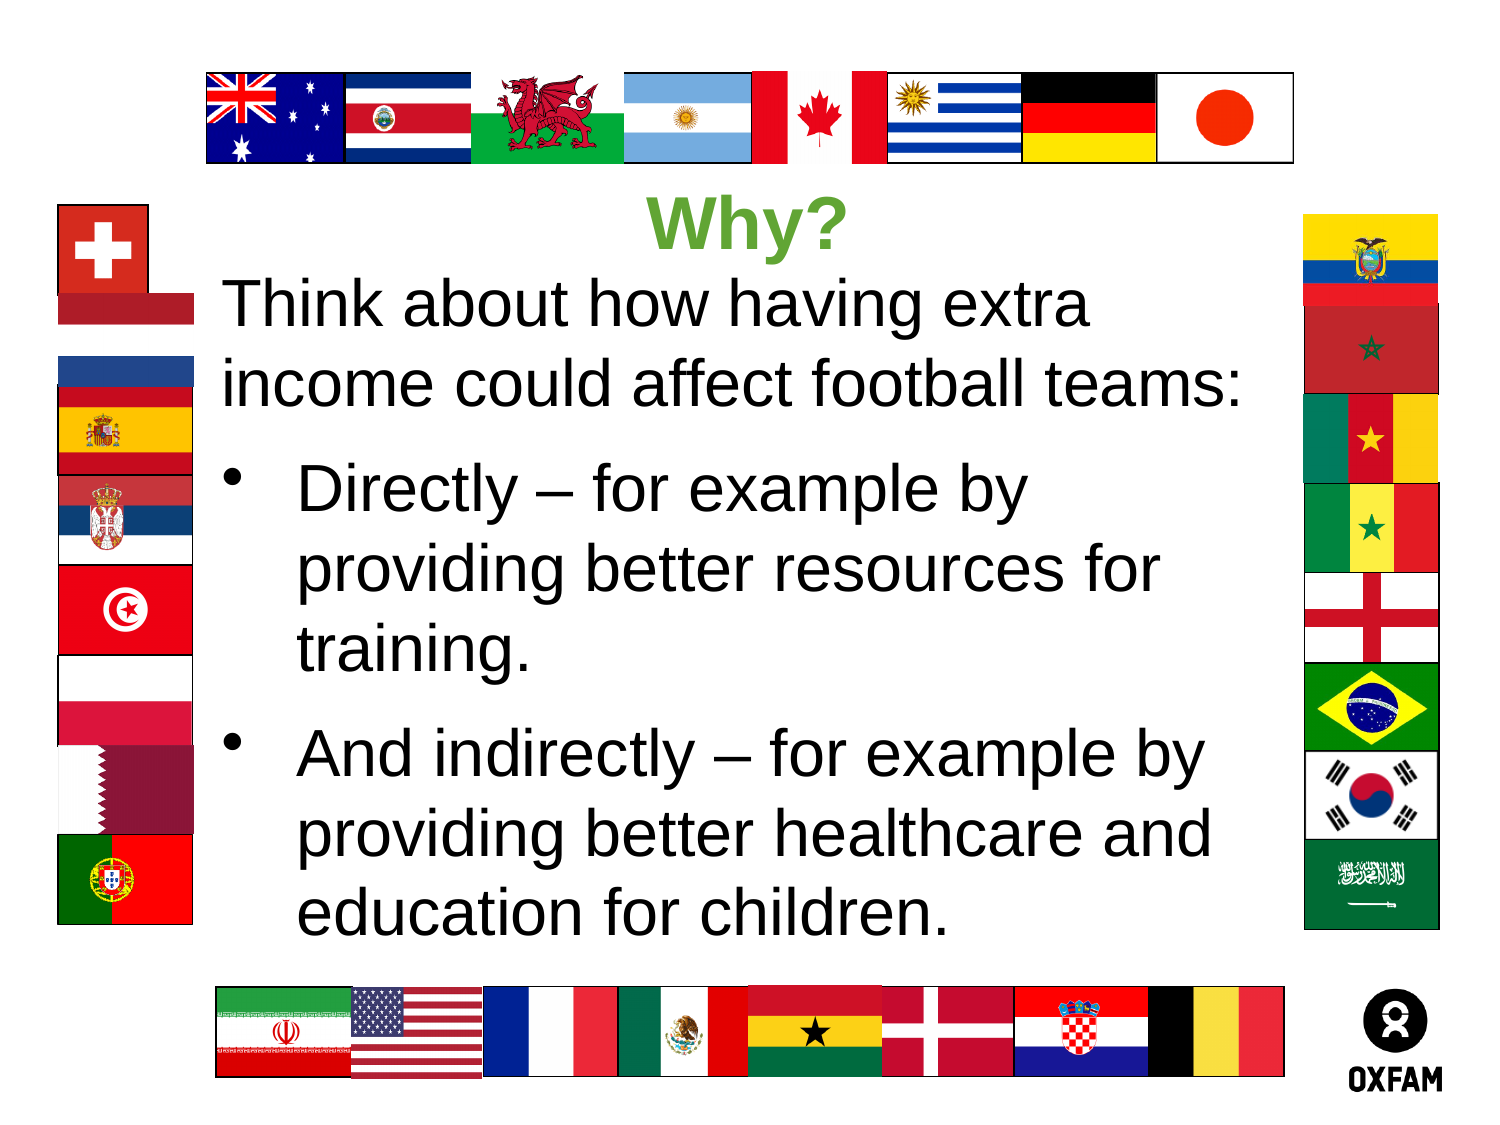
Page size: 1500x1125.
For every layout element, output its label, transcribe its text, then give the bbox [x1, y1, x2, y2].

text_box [889, 73, 1294, 163]
picture [752, 71, 887, 164]
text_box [1304, 489, 1439, 929]
picture [58, 293, 194, 388]
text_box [882, 986, 1284, 1077]
text_box Think about how having extra income could affect football teams: Directly – for example by providing better resources for training. And indirectly – for example by providing better healthcare and education for children. [206, 279, 1294, 957]
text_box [206, 73, 465, 163]
picture [1302, 394, 1439, 484]
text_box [58, 841, 193, 924]
picture [471, 61, 624, 164]
picture [1345, 985, 1445, 1095]
title Why? [73, 161, 1424, 279]
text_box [482, 986, 746, 1077]
picture [1302, 213, 1439, 306]
picture [58, 745, 194, 834]
picture [350, 986, 482, 1079]
picture [748, 985, 882, 1078]
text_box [1304, 314, 1439, 394]
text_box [216, 986, 349, 1077]
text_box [627, 73, 749, 163]
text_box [58, 205, 193, 292]
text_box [58, 394, 193, 744]
